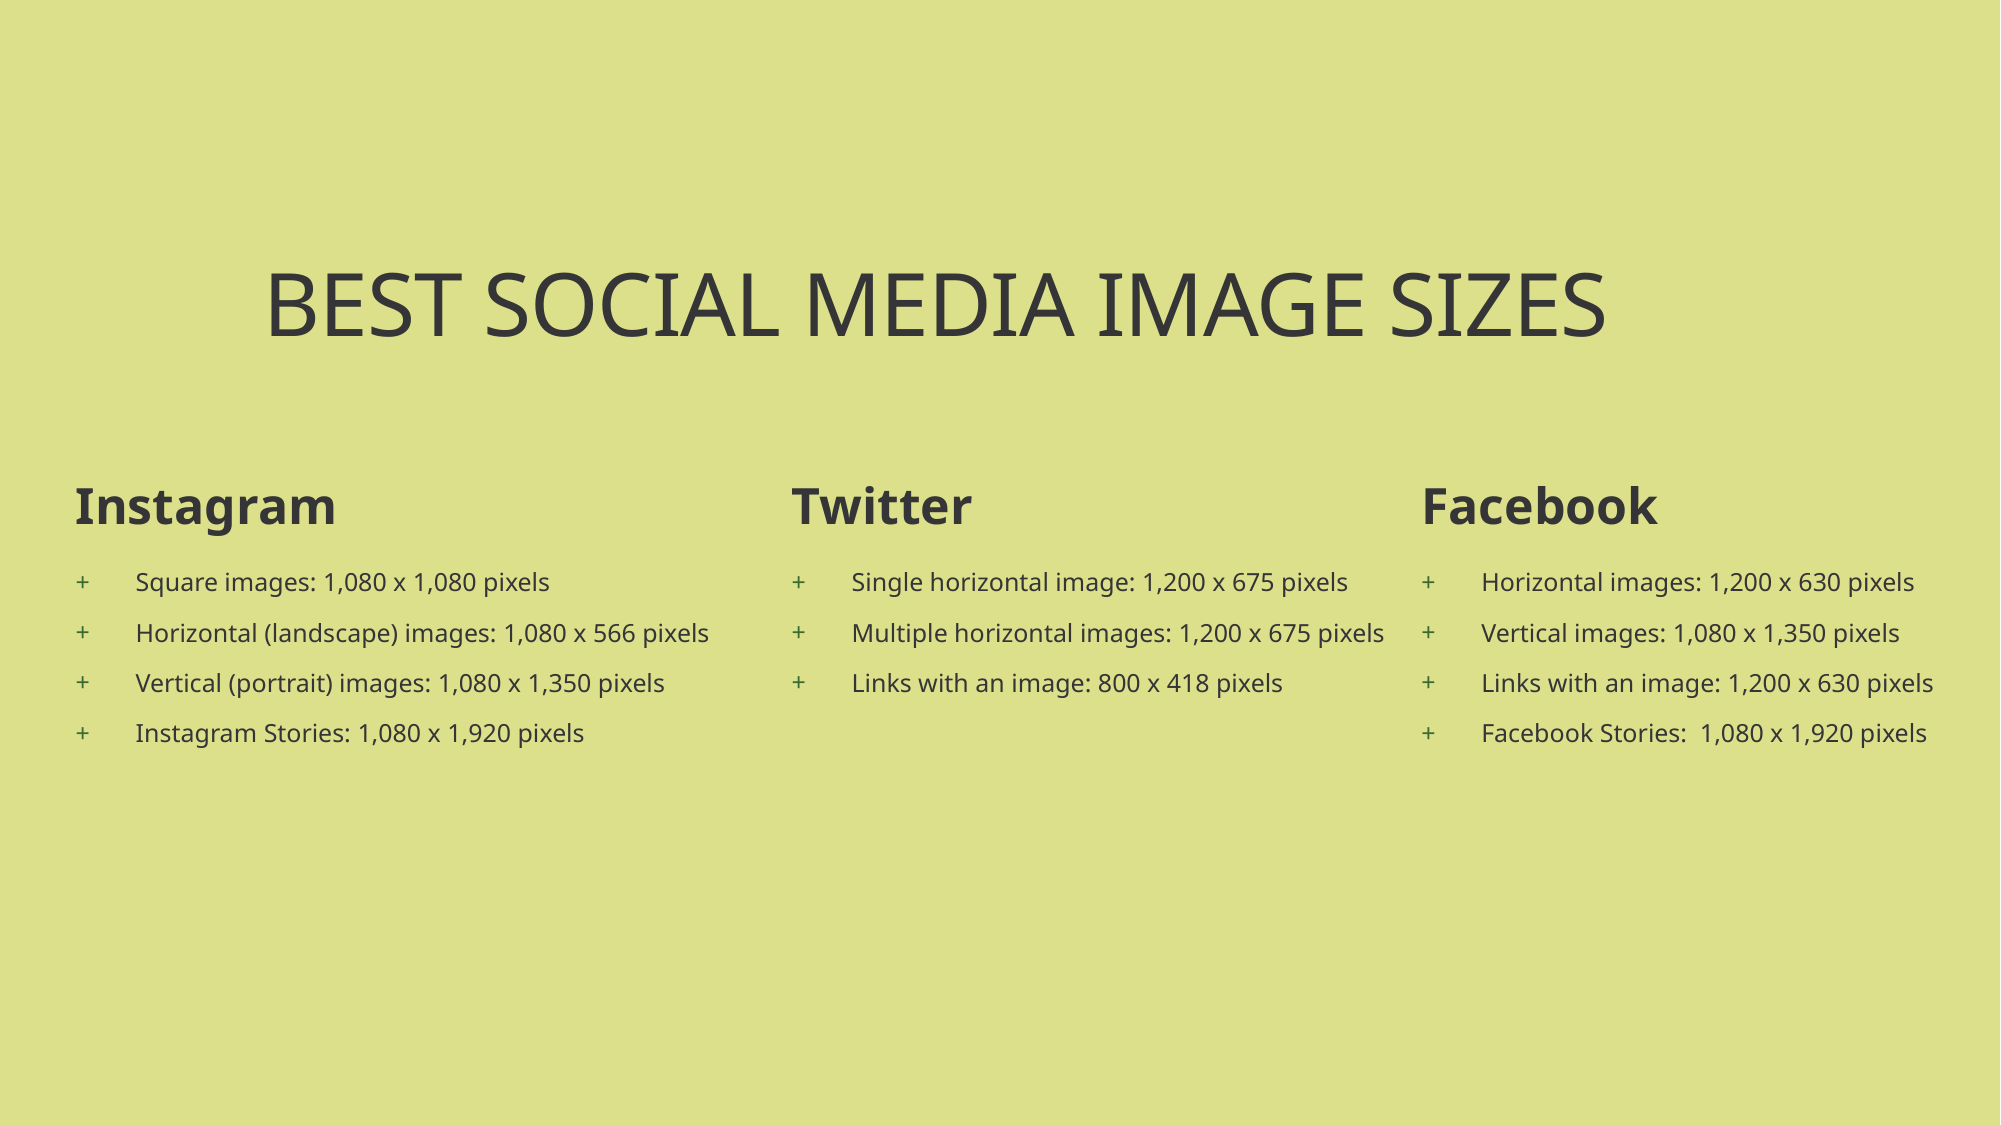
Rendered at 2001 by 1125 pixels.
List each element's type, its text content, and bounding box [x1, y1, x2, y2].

list Single horizontal image: 1,200 x 675 pixels Multiple horizontal images: 1,200 x 675 pixels Links with an image: 800 x 418 pixels [776, 558, 1420, 1021]
list Horizontal images: 1,200 x 630 pixels Vertical images: 1,080 x 1,350 pixels Links with an image: 1,200 x 630 pixels Facebook Stories: 1,080 x 1,920 pixels [1406, 558, 1982, 960]
list Instagram [60, 442, 558, 542]
title BEST SOCIAL MEDIA IMAGE SIZES [248, 248, 1749, 378]
list Square images: 1,080 x 1,080 pixels Horizontal (landscape) images: 1,080 x 566 pixels Vertical (portrait) images: 1,080 x 1,350 pixels Instagram Stories: 1,080 x 1,920 pixels [60, 558, 776, 960]
list Facebook [1406, 442, 1894, 542]
list Twitter [776, 442, 1265, 542]
